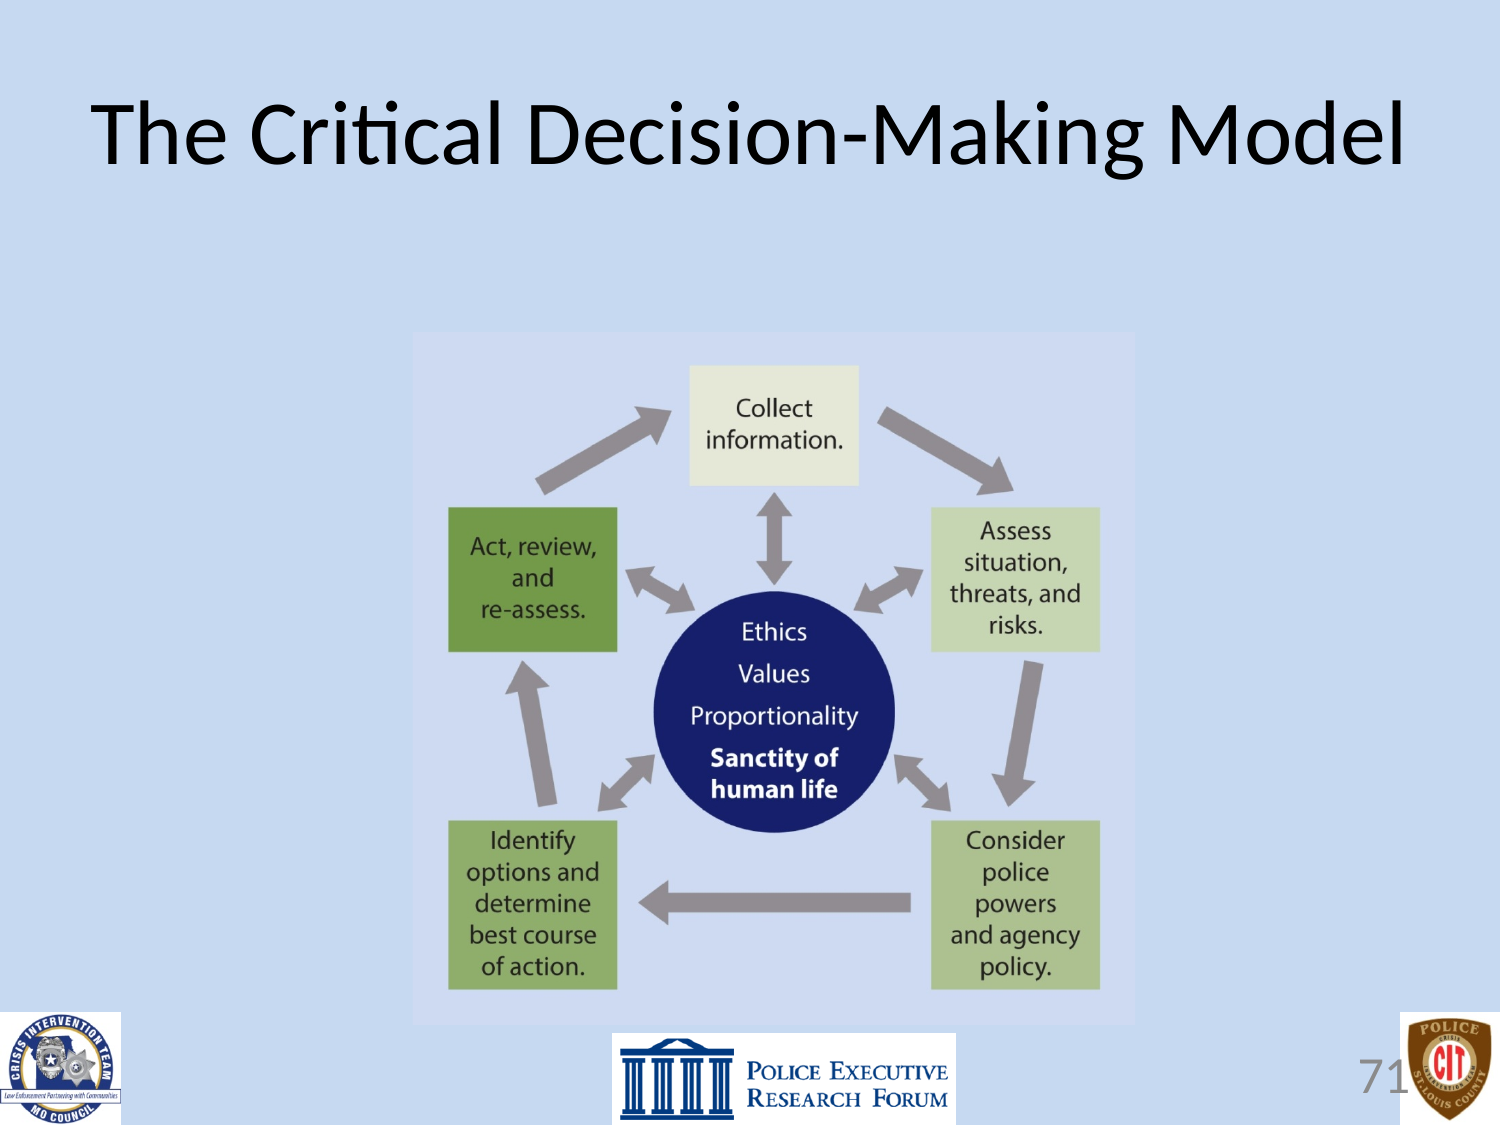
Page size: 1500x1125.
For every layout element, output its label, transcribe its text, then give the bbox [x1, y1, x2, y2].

slide_number 71 [1074, 1042, 1425, 1103]
picture [412, 331, 1136, 1026]
picture [0, 1012, 121, 1125]
picture [612, 1033, 956, 1125]
list [75, 262, 1425, 1005]
picture [1400, 1012, 1500, 1125]
title The Critical Decision-Making Model [37, 25, 1463, 231]
